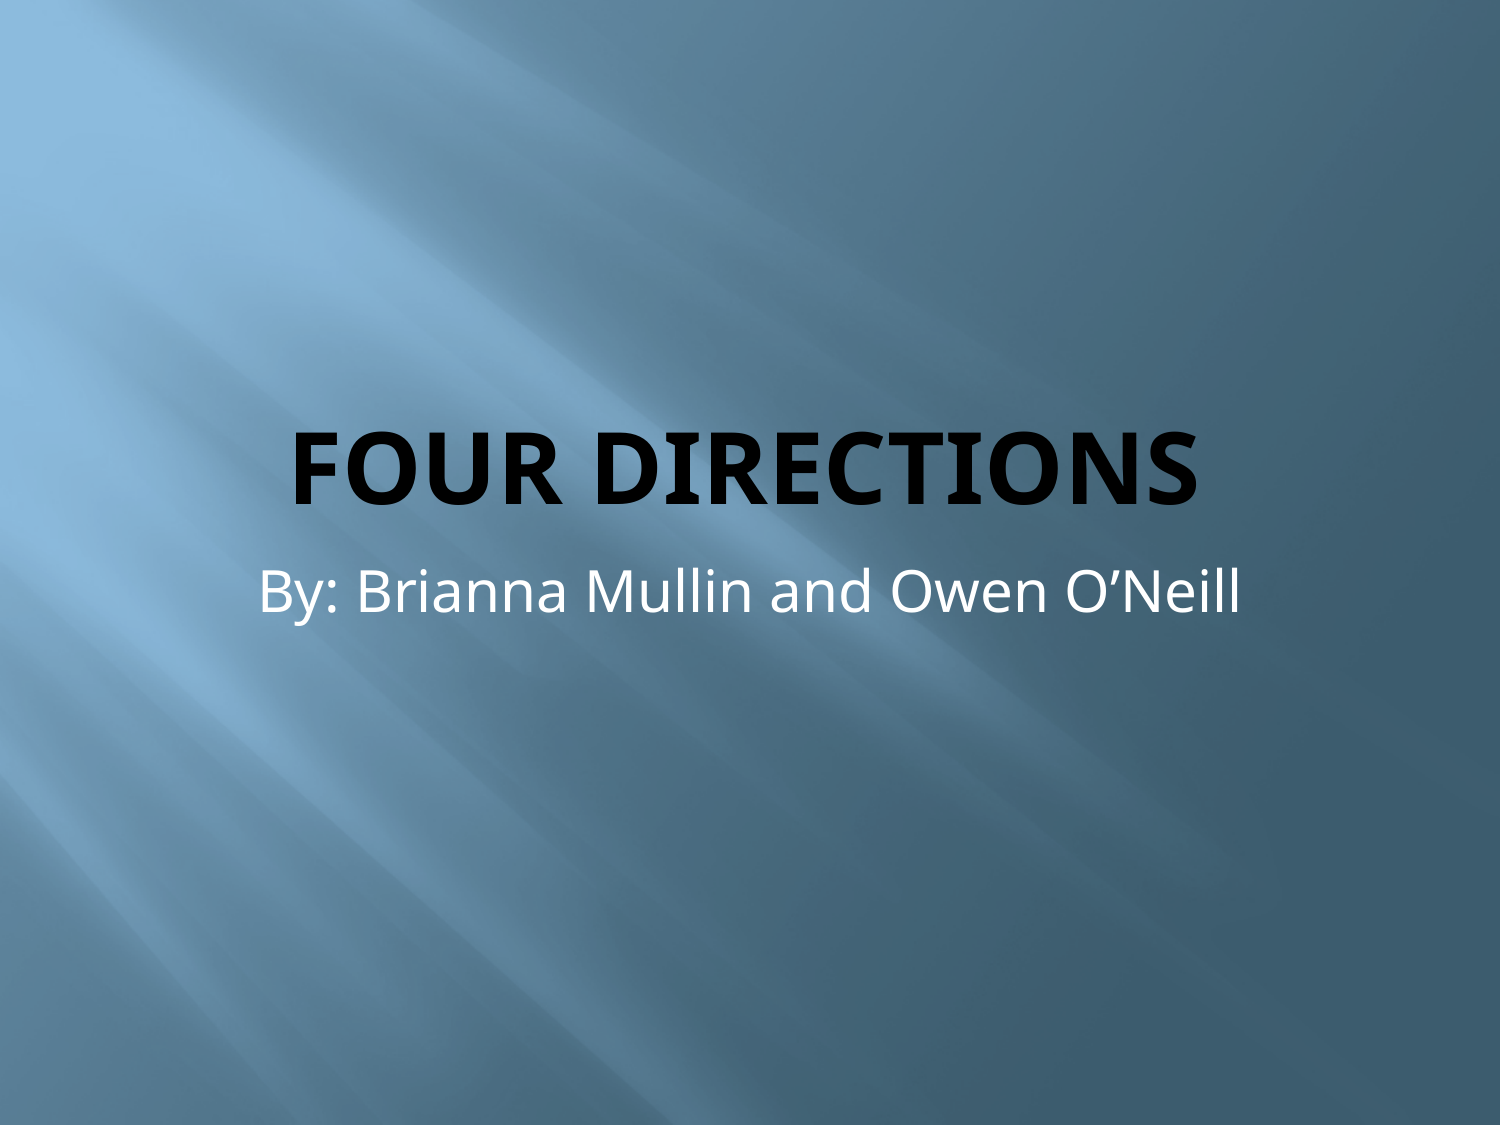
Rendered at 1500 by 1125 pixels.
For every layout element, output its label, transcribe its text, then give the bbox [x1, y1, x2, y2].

subtitle By: Brianna Mullin and Owen O’Neill [225, 546, 1275, 834]
title Four Directions [69, 224, 1420, 525]
